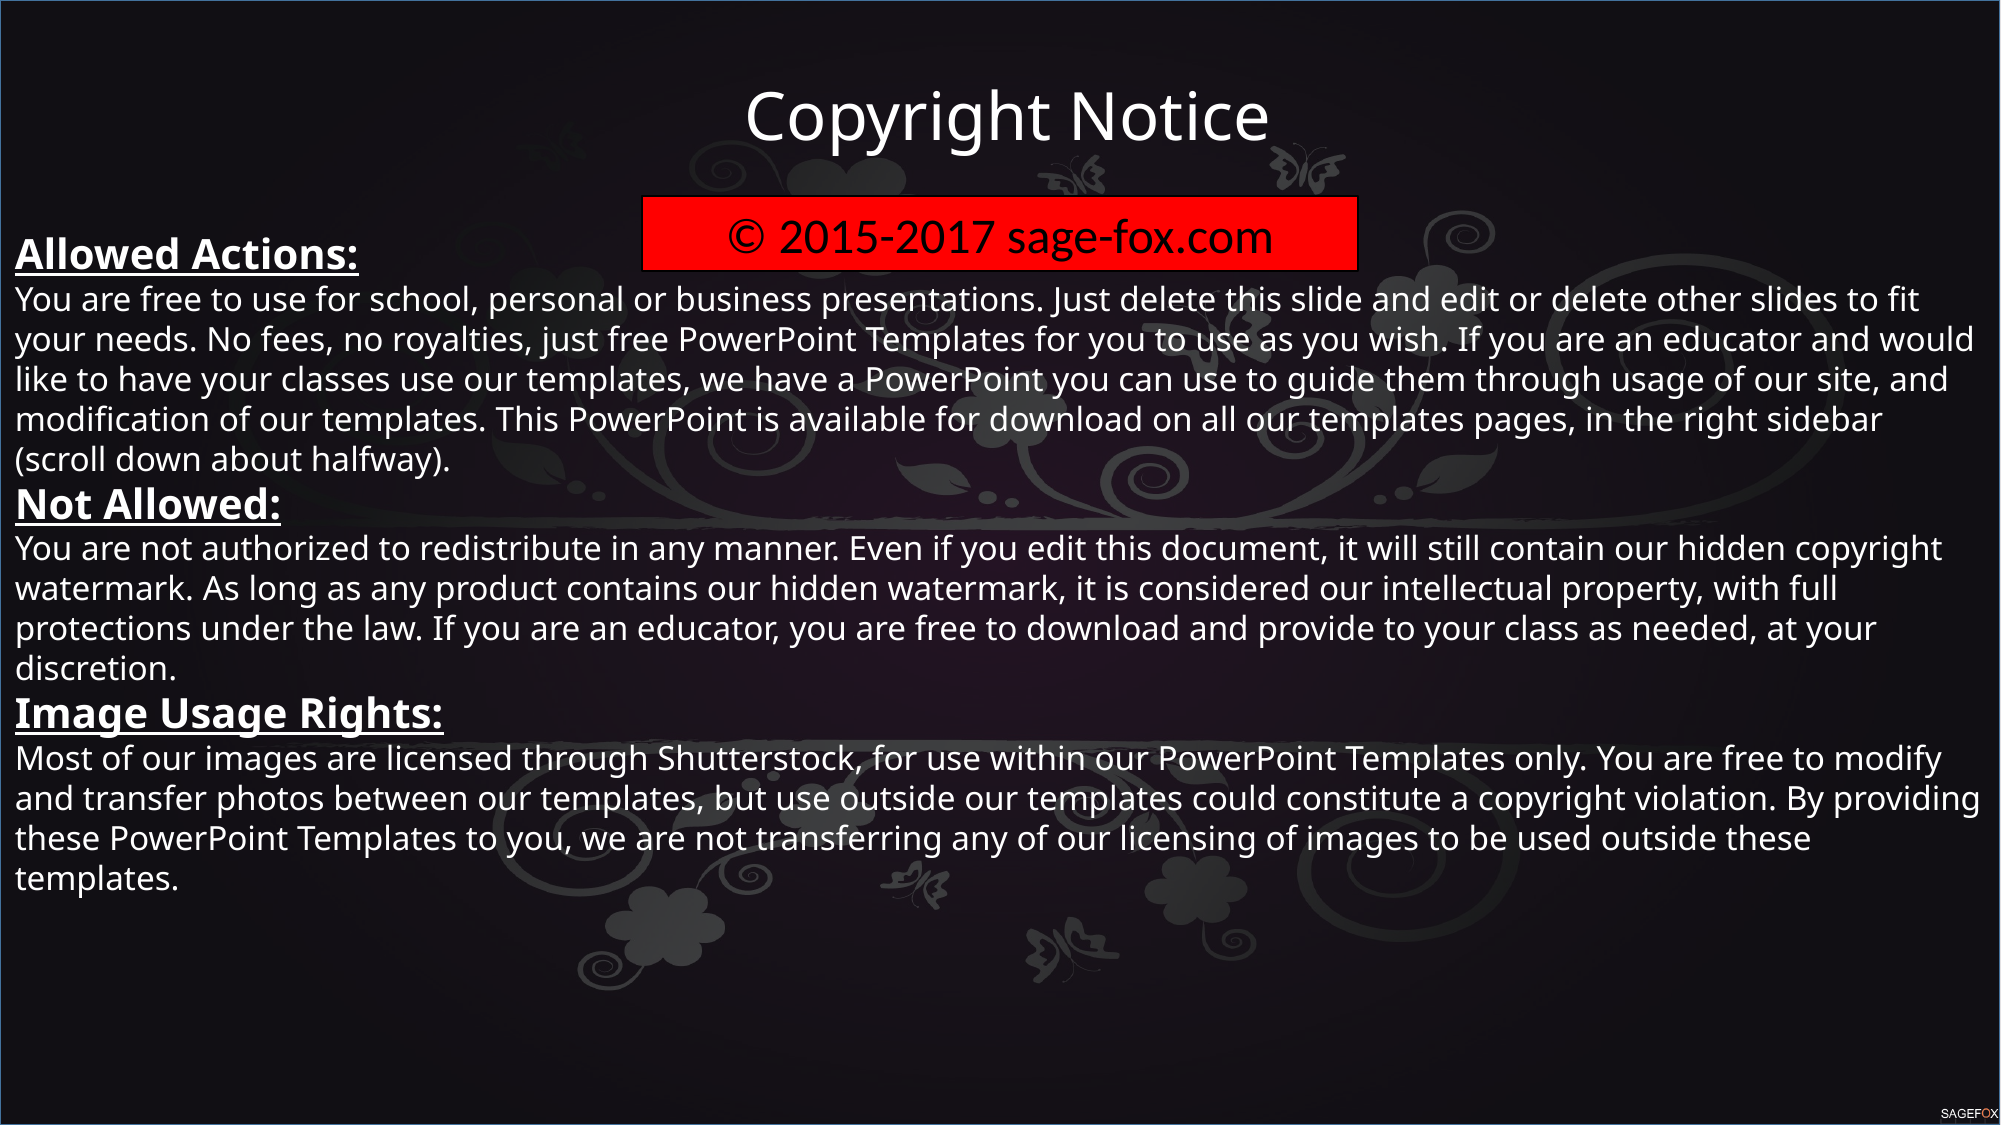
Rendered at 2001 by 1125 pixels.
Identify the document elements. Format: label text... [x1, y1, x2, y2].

title Copyright Notice [493, 60, 1524, 178]
text_box © 2015-2017 sage-fox.com [641, 196, 1358, 272]
text_box Allowed Actions: You are free to use for school, personal or business presentations. Just delete this slide and edit or delete other slides to fit your needs. No fees, no royalties, just free PowerPoint Templates for you to use as you wish. If you are an educator and would like to have your classes use our templates, we have a PowerPoint you can use to guide them through usage of our site, and modification of our templates. This PowerPoint is available for download on all our templates pages, in the right sidebar (scroll down about halfway). Not Allowed: You are not authorized to redistribute in any manner. Even if you edit this document, it will still contain our hidden copyright watermark. As long as any product contains our hidden watermark, it is considered our intellectual property, with full protections under the law. If you are an educator, you are free to download and provide to your class as needed, at your discretion. Image Usage Rights: Most of our images are licensed through Shutterstock, for use within our PowerPoint Templates only. You are free to modify and transfer photos between our templates, but use outside our templates could constitute a copyright violation. By providing these PowerPoint Templates to you, we are not transferring any of our licensing of images to be used outside these templates. [0, 0, 2000, 1125]
